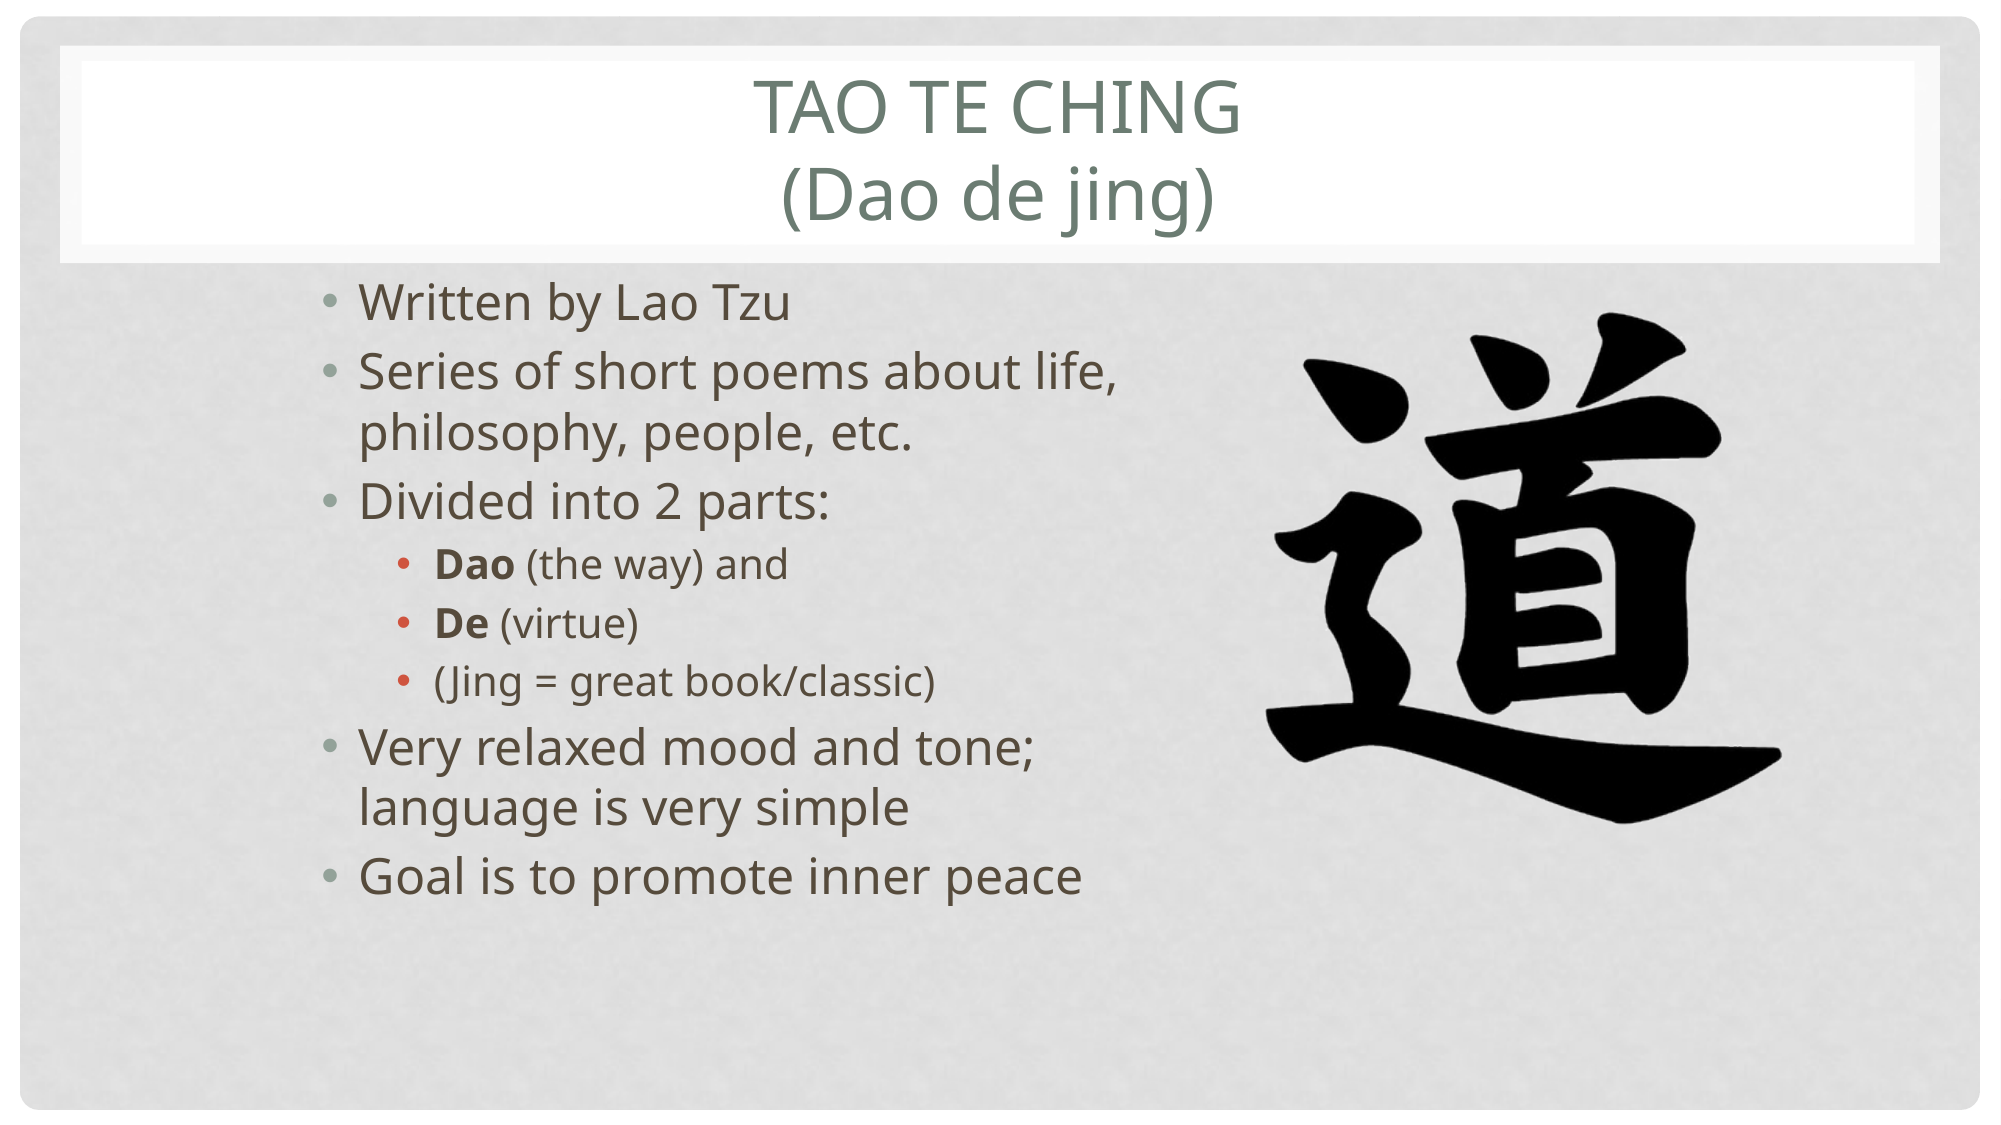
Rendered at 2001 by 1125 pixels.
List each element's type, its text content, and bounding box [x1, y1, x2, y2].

title TAO TE CHING (Dao de jing) [323, 54, 1674, 242]
list Written by Lao Tzu Series of short poems about life, philosophy, people, etc. Divided into 2 parts: Dao (the way) and De (virtue) (Jing = great book/classic) Very relaxed mood and tone; language is very simple Goal is to promote inner peace [287, 262, 1159, 1005]
picture [20, 0, 2001, 1125]
